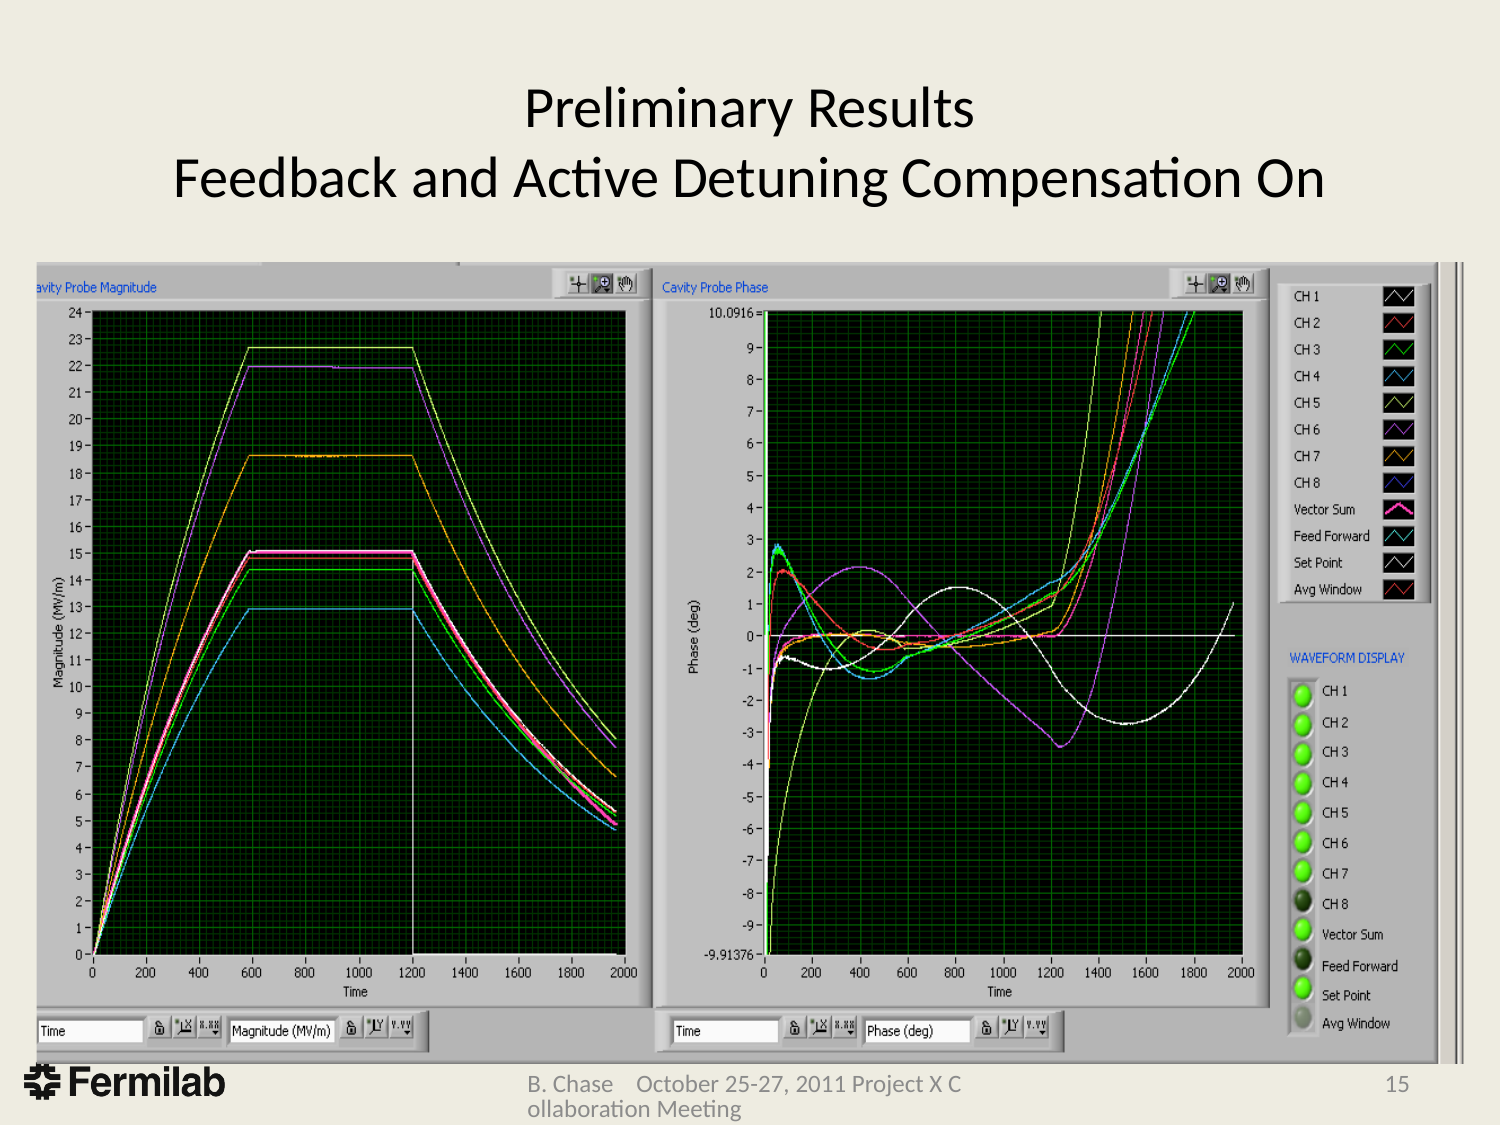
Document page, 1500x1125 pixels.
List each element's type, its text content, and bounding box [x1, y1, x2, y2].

slide_number 15 [1074, 1072, 1425, 1113]
picture [24, 262, 1464, 1100]
footer B. Chase October 25-27, 2011 Project X Collaboration Meeting [512, 1072, 988, 1113]
title Preliminary Results Feedback and Active Detuning Compensation On [75, 45, 1425, 233]
